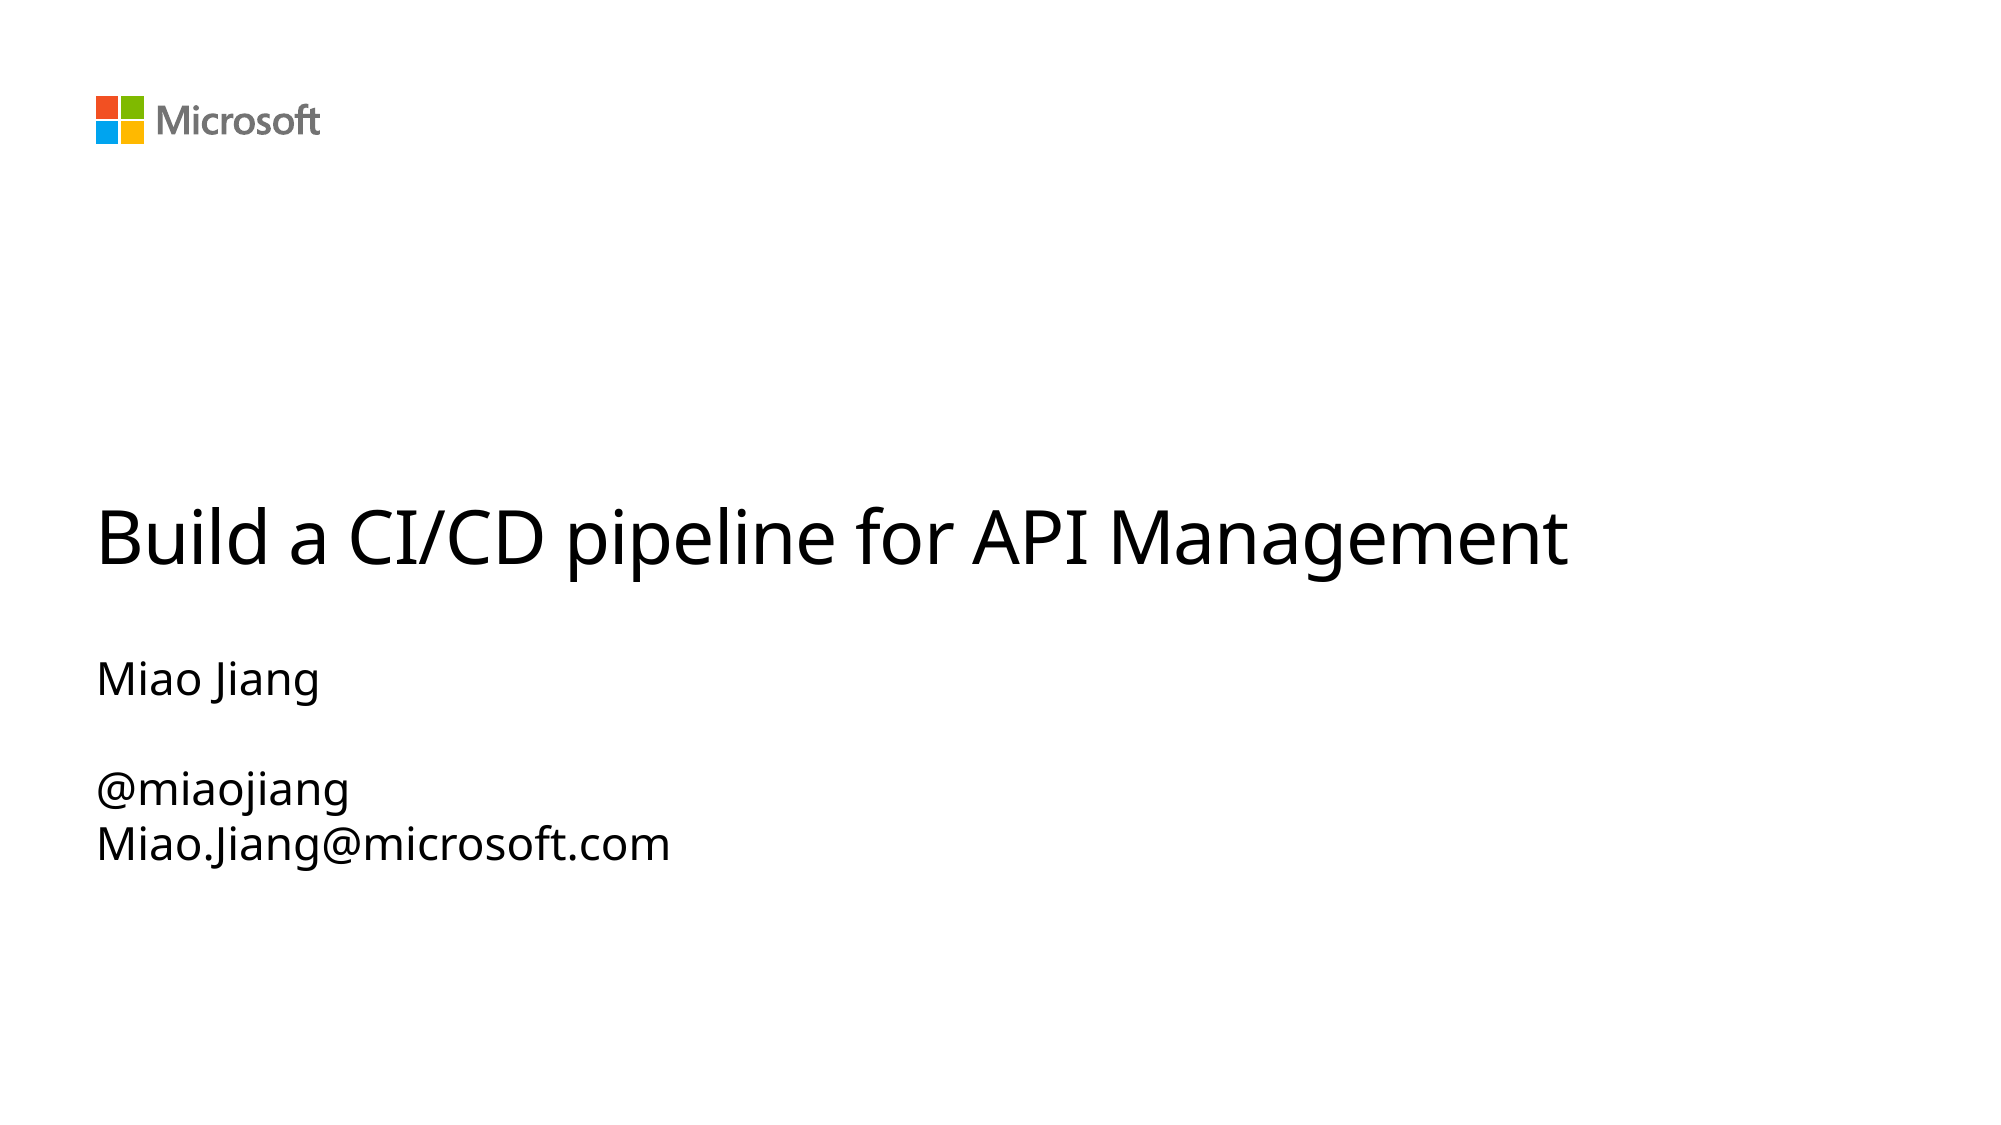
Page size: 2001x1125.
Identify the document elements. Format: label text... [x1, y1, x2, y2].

list Miao Jiang @miaojiang Miao.Jiang@microsoft.com [95, 650, 1596, 873]
title Build a CI/CD pipeline for API Management [95, 488, 1596, 580]
